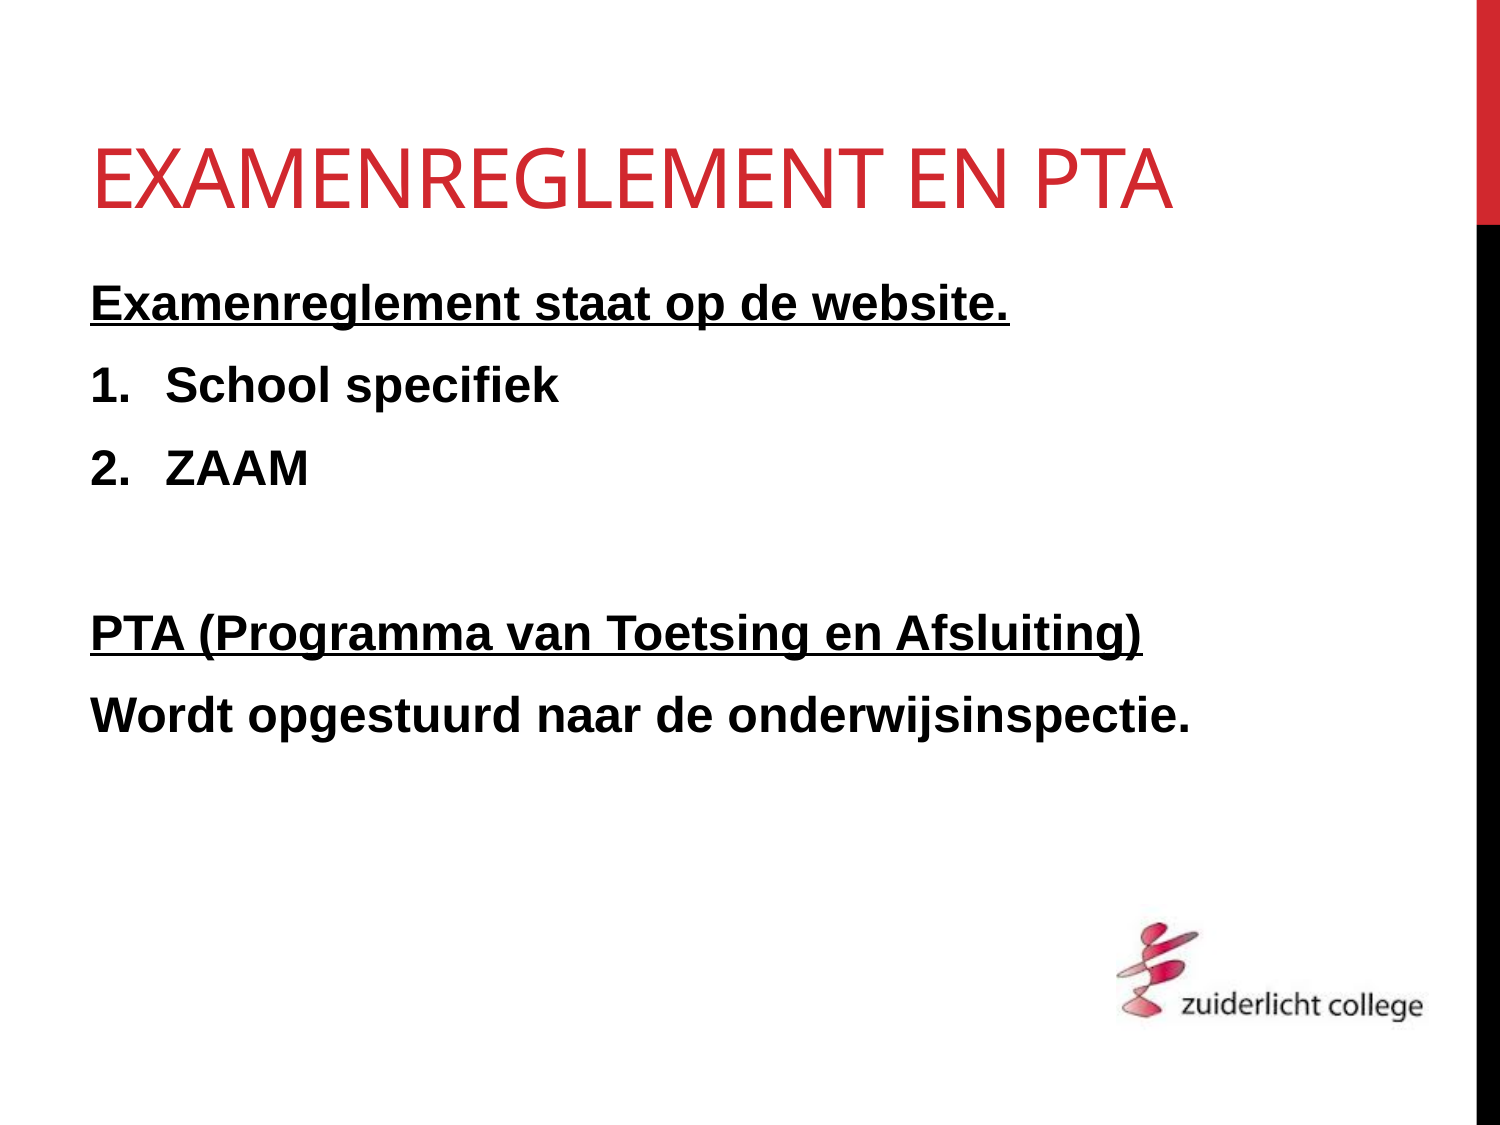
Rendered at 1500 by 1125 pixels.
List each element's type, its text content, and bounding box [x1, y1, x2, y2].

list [1115, 904, 1430, 1061]
list Examenreglement staat op de website. School specifiek ZAAM PTA (Programma van Toetsing en Afsluiting) Wordt opgestuurd naar de onderwijsinspectie. [75, 262, 1424, 1005]
title Examenreglement en PTA [75, 45, 1425, 233]
